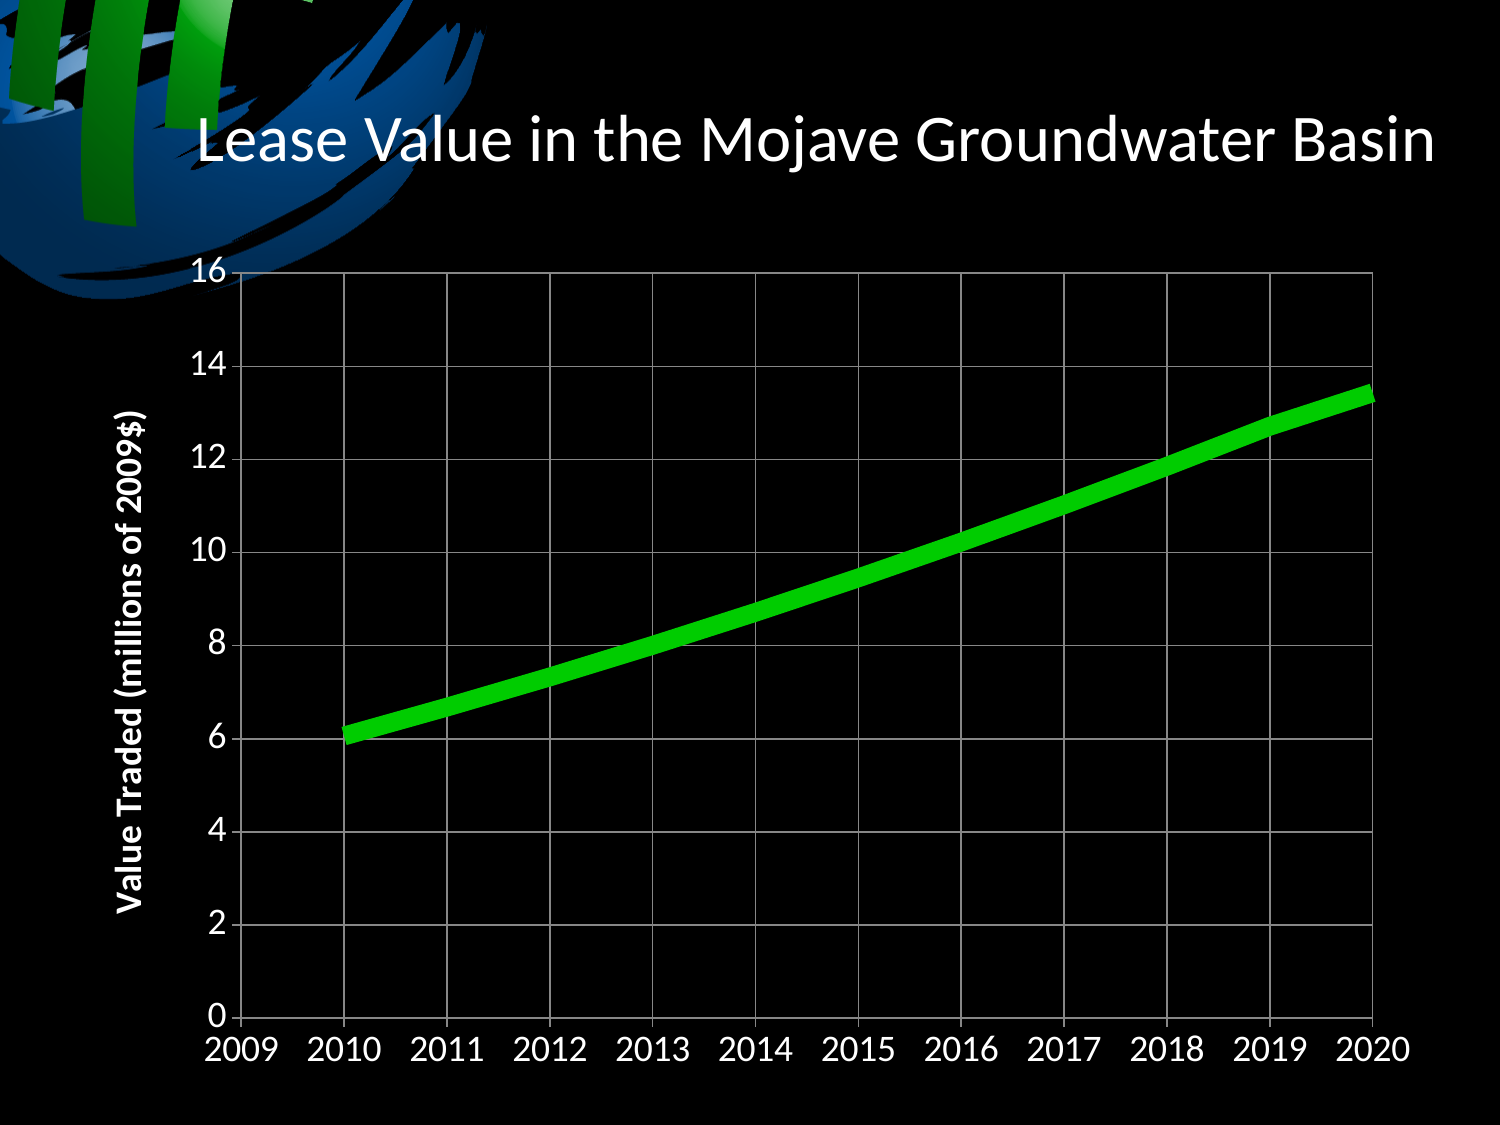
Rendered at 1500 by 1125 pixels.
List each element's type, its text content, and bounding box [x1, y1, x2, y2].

chart [74, 237, 1438, 1088]
text_box Lease Value in the Mojave Groundwater Basin [512, 87, 1452, 183]
picture [0, 0, 508, 324]
